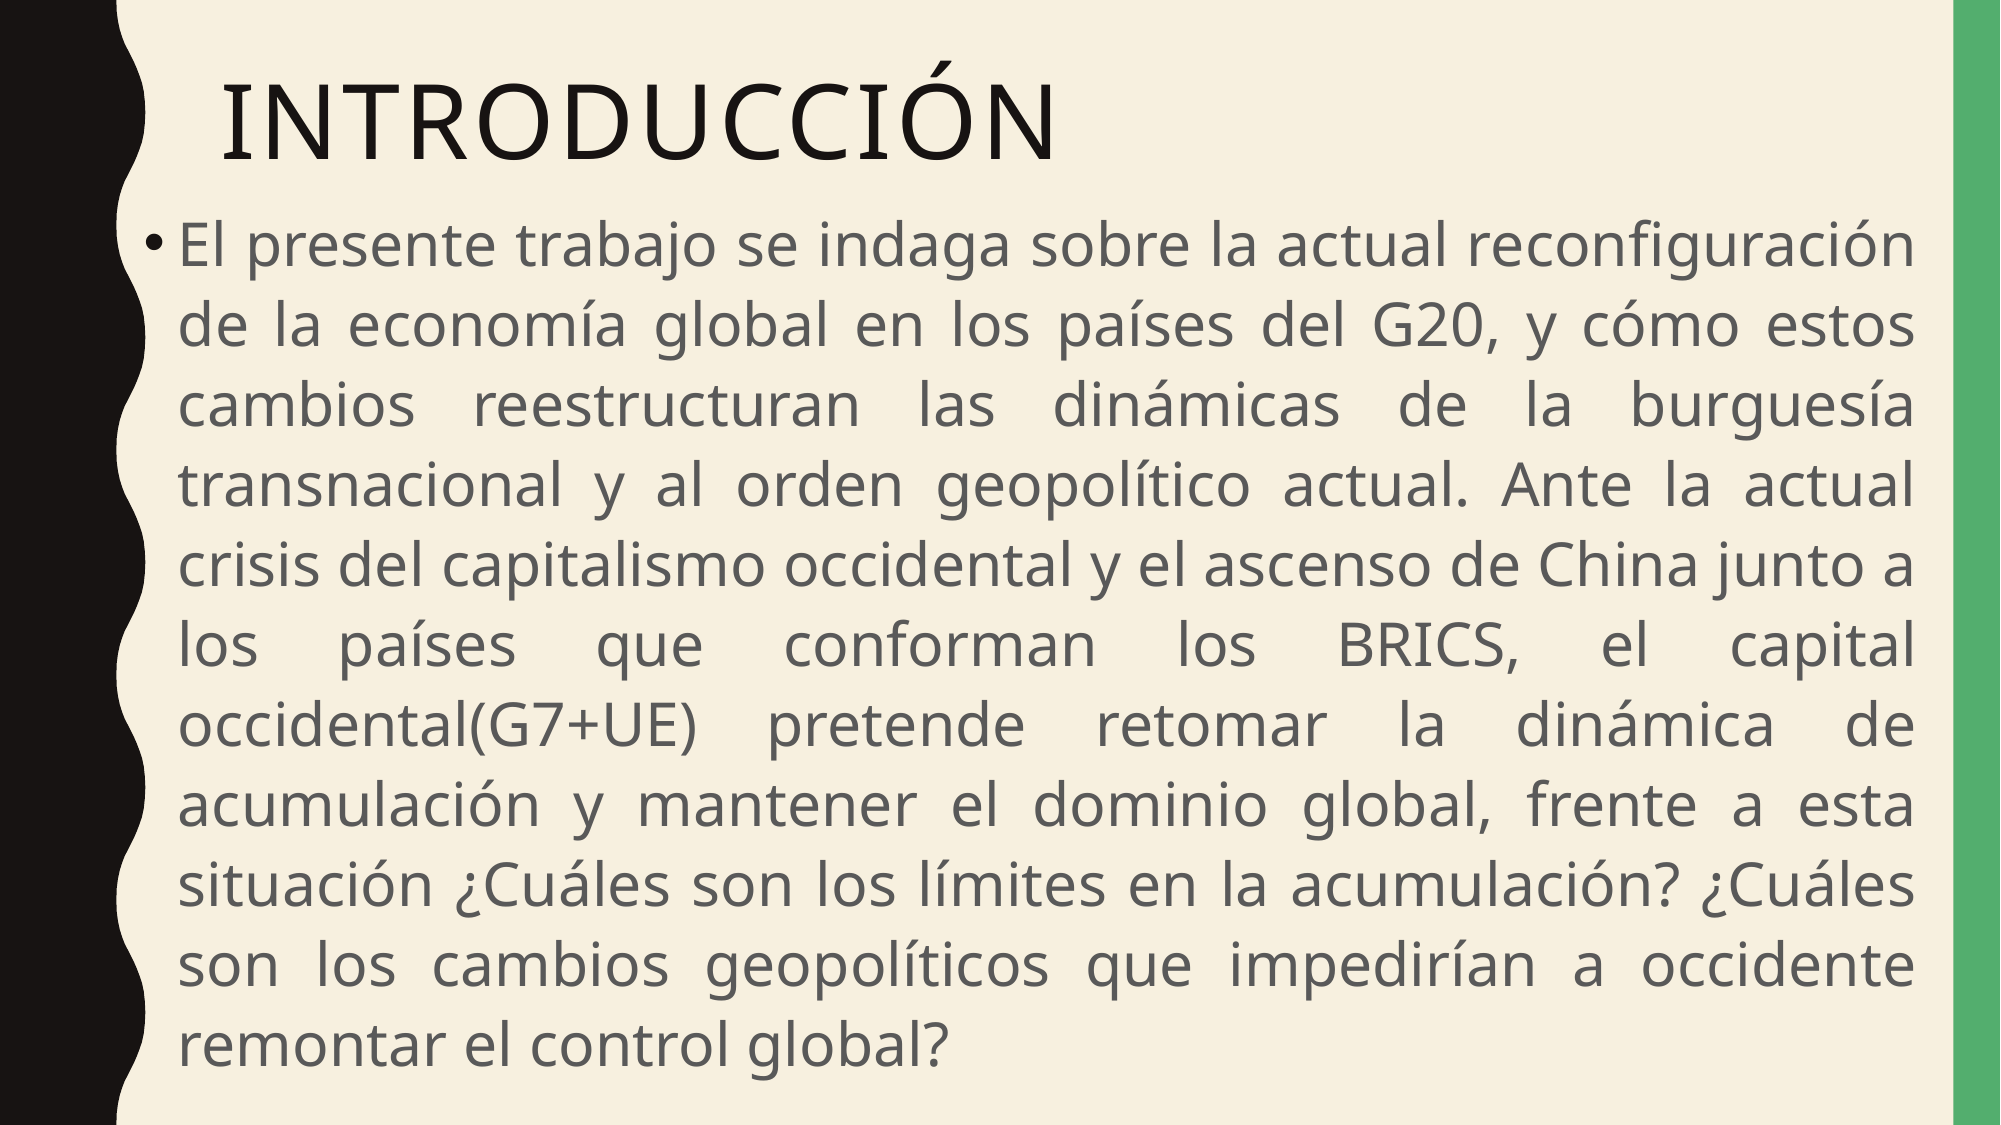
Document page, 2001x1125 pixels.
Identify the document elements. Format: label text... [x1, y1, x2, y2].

title Introducción [205, 62, 1875, 190]
list El presente trabajo se indaga sobre la actual reconfiguración de la economía global en los países del G20, y cómo estos cambios reestructuran las dinámicas de la burguesía transnacional y al orden geopolítico actual. Ante la actual crisis del capitalismo occidental y el ascenso de China junto a los países que conforman los BRICS, el capital occidental(G7+UE) pretende retomar la dinámica de acumulación y mantener el dominio global, frente a esta situación ¿Cuáles son los límites en la acumulación? ¿Cuáles son los cambios geopolíticos que impedirían a occidente remontar el control global? [128, 190, 1933, 1096]
